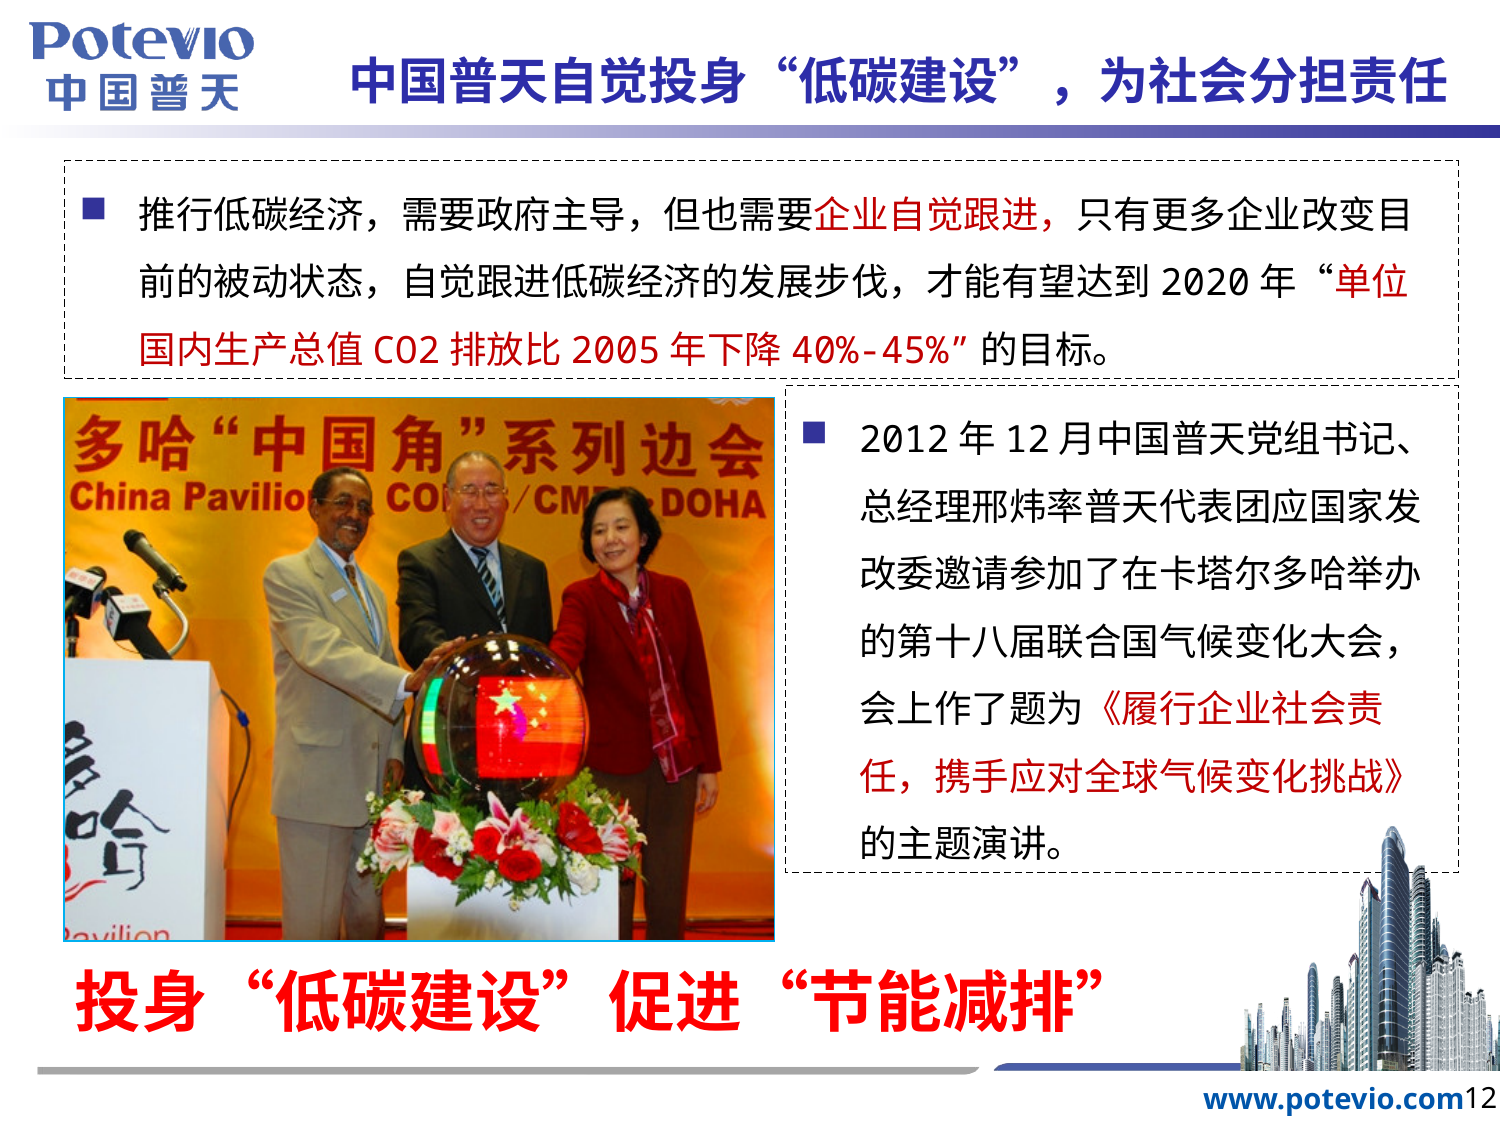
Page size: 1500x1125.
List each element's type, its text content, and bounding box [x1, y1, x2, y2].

text_box 2012年12月中国普天党组书记、总经理邢炜率普天代表团应国家发改委邀请参加了在卡塔尔多哈举办的第十八届联合国气候变化大会，会上作了题为《履行企业社会责任，携手应对全球气候变化挑战》的主题演讲。 [785, 385, 1459, 873]
text_box 数字化 [497, 388, 514, 396]
picture [66, 399, 773, 939]
text_box 投身“低碳建设”促进“节能减排” [53, 952, 1165, 1047]
picture [29, 22, 254, 111]
picture [37, 825, 1500, 1084]
slide_number 12 [1162, 1071, 1500, 1125]
text_box 推行低碳经济，需要政府主导，但也需要企业自觉跟进，只有更多企业改变目前的被动状态，自觉跟进低碳经济的发展步伐，才能有望达到2020年“单位国内生产总值CO2排放比2005年下降40%-45%”的目标。 [64, 160, 1459, 379]
text_box 中国普天自觉投身“低碳建设”，为社会分担责任 [333, 42, 1463, 118]
